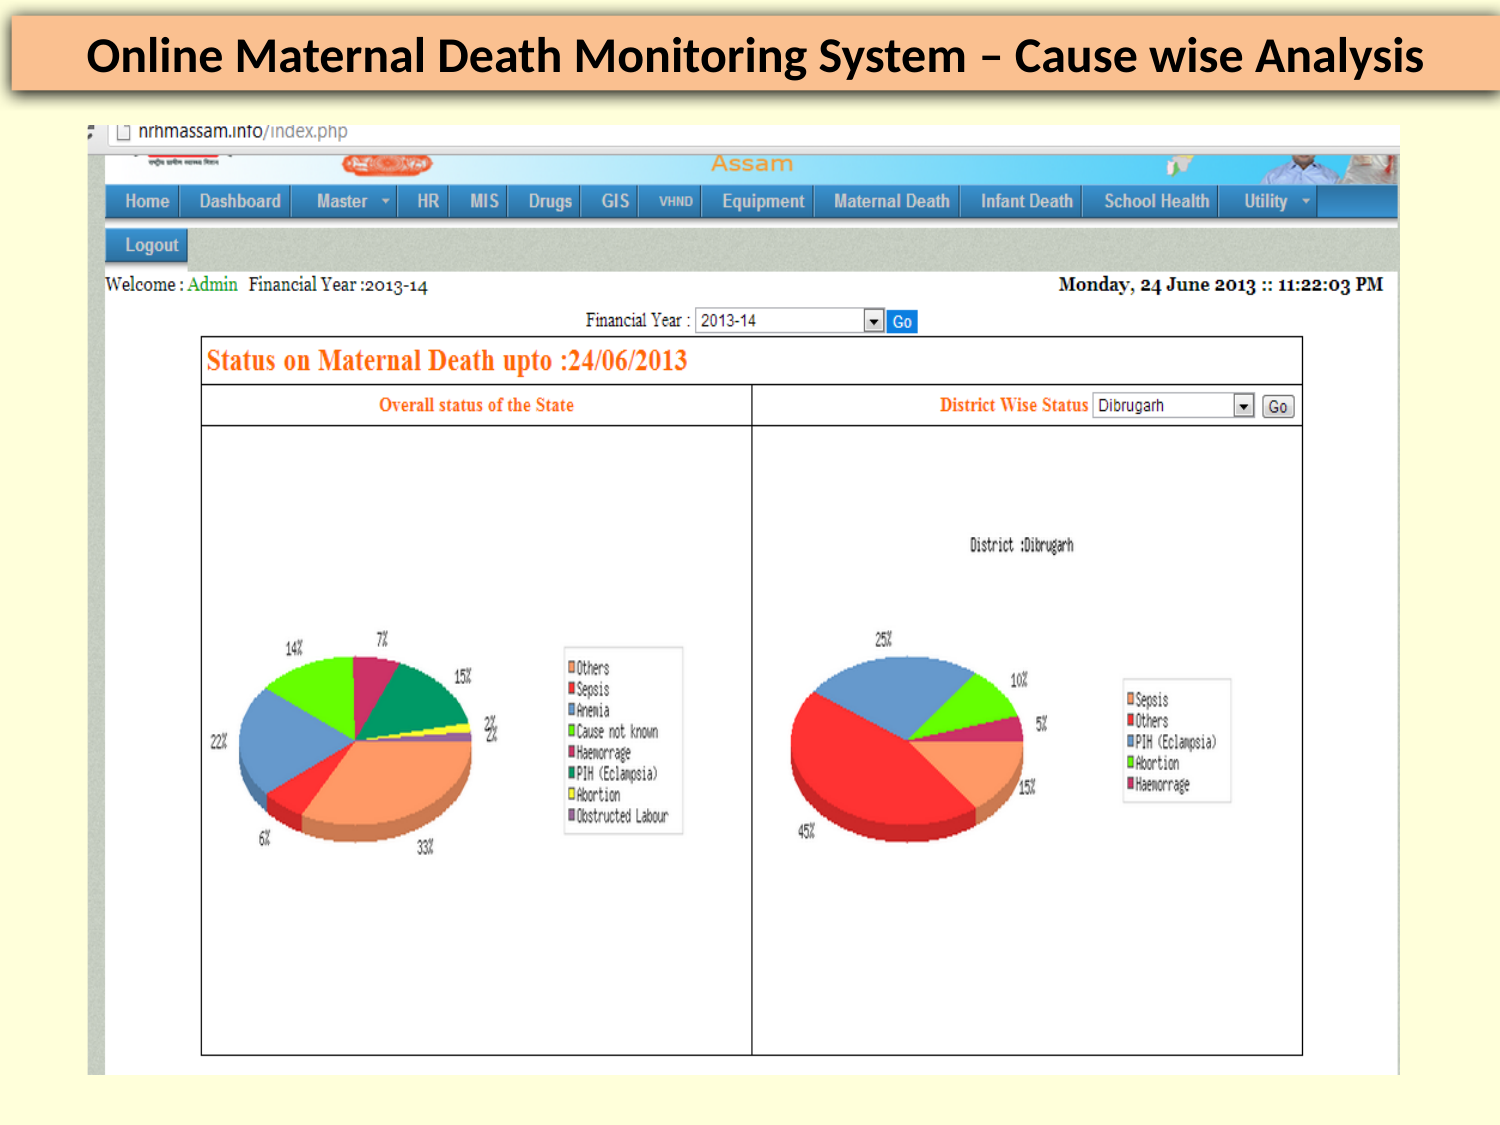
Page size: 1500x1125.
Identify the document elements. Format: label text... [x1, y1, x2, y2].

text_box Online Maternal Death Monitoring System – Cause wise Analysis [11, 15, 1500, 91]
picture [87, 124, 1401, 1076]
